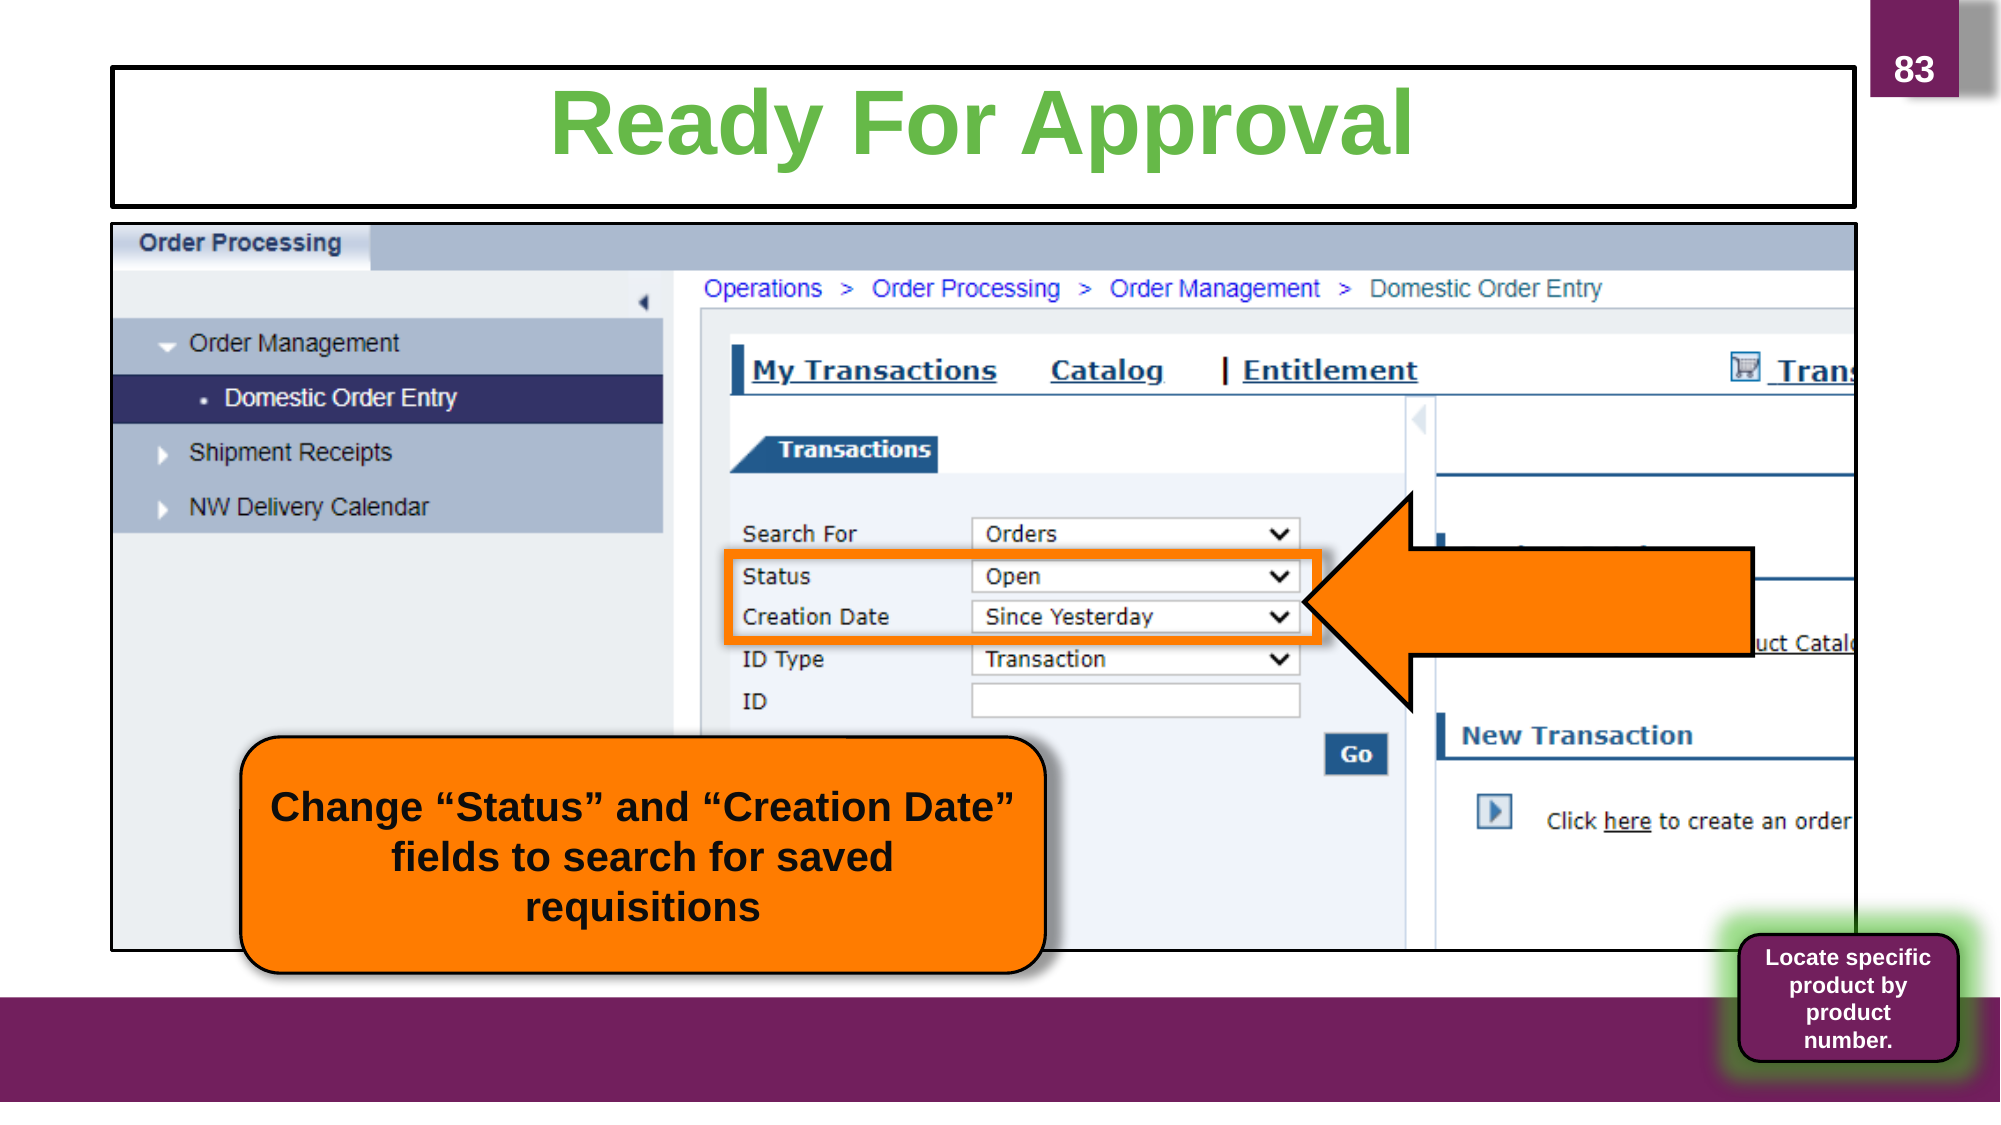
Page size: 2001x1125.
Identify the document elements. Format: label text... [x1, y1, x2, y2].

text_box [0, 996, 2000, 1103]
picture [112, 225, 1855, 950]
list Ready For Approval [112, 67, 1855, 207]
text_box Change “Status” and “Creation Date” fields to search for saved requisitions [243, 950, 1043, 975]
slide_number 83 [1870, 0, 1959, 98]
text_box Locate specific product by product number. [1737, 933, 1960, 1063]
